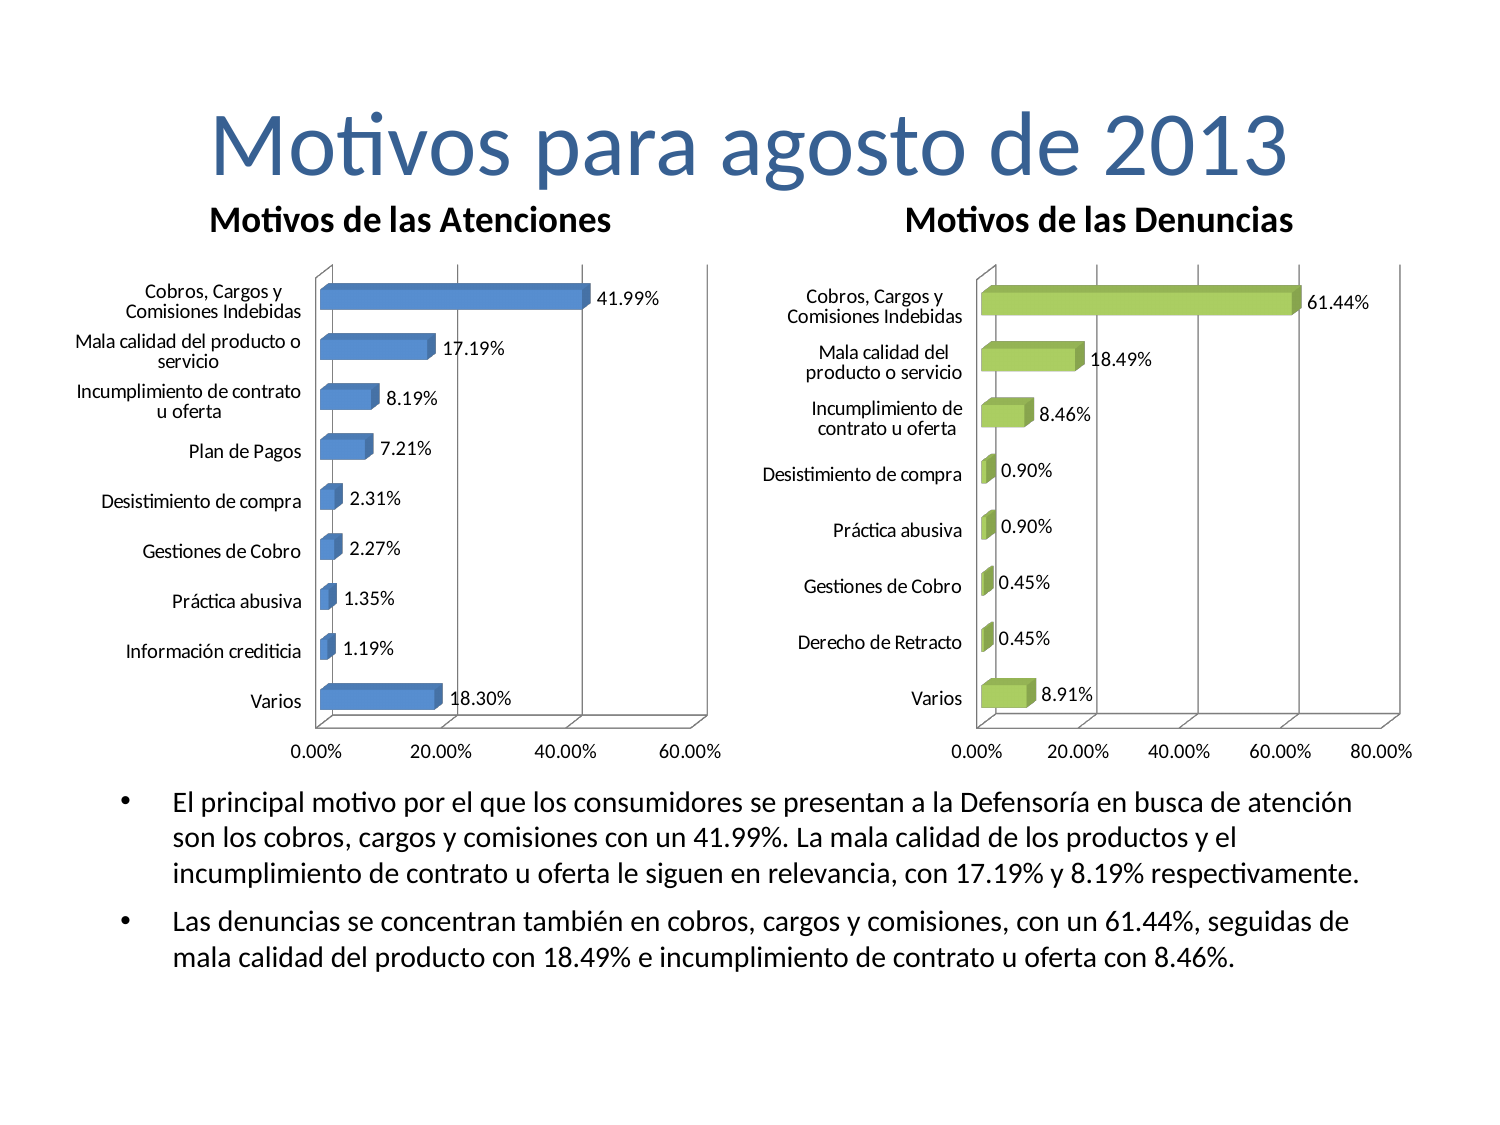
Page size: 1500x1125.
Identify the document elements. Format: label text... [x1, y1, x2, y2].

chart [74, 172, 738, 776]
title Motivos para agosto de 2013 [75, 45, 1425, 233]
chart [762, 172, 1426, 776]
text_box El principal motivo por el que los consumidores se presentan a la Defensoría en busca de atención son los cobros, cargos y comisiones con un 41.99%. La mala calidad de los productos y el incumplimiento de contrato u oferta le siguen en relevancia, con 17.19% y 8.19% respectivamente. Las denuncias se concentran también en cobros, cargos y comisiones, con un 61.44%, seguidas de mala calidad del producto con 18.49% e incumplimiento de contrato u oferta con 8.46%. [105, 775, 1407, 1032]
